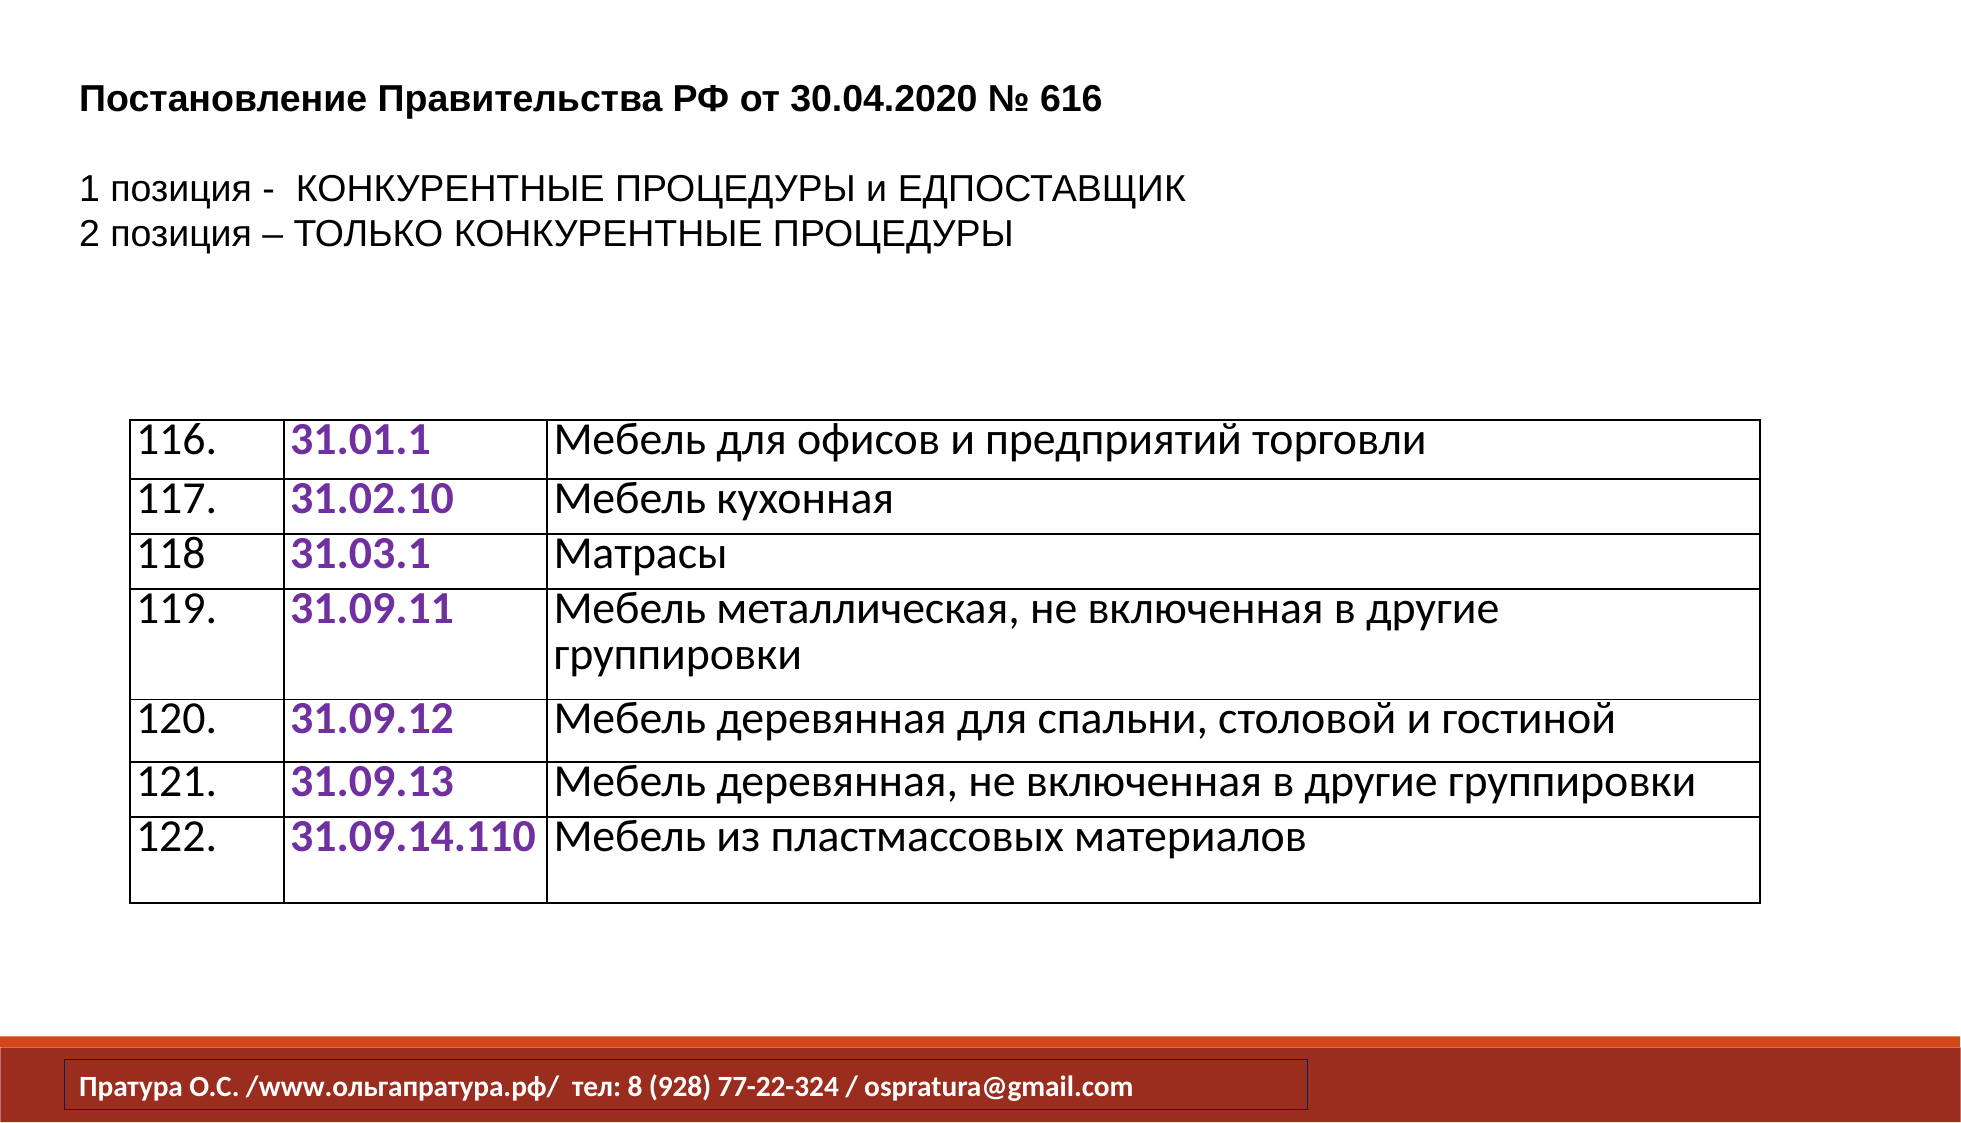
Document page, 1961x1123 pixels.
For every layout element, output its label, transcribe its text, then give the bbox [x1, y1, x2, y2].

table_cell 118 [131, 535, 283, 588]
table_cell 122. [131, 818, 283, 902]
table_cell 119. [131, 590, 283, 699]
text_box Пратура О.С. /www.ольгапратура.рф/ тел: 8 (928) 77-22-324 / ospratura@gmail.com [64, 1059, 1308, 1110]
text_box Постановление Правительства РФ от 30.04.2020 № 616 1 позиция - КОНКУРЕНТНЫЕ ПРОЦЕДУРЫ и ЕДПОСТАВЩИК 2 позиция – ТОЛЬКО КОНКУРЕНТНЫЕ ПРОЦЕДУРЫ [64, 66, 1760, 261]
table_header 31.01.1 [285, 421, 546, 478]
table_cell 31.09.12 [285, 700, 546, 761]
table_cell Мебель металлическая, не включенная в другие группировки [548, 590, 1759, 699]
table_cell 117. [131, 480, 283, 533]
table_cell 121. [131, 763, 283, 816]
table_cell 31.03.1 [285, 535, 546, 588]
table_cell Мебель деревянная, не включенная в другие группировки [548, 763, 1759, 816]
table_cell Мебель кухонная [548, 480, 1759, 533]
table_cell 31.09.11 [285, 590, 546, 699]
table_cell Матрасы [548, 535, 1759, 588]
table_cell 120. [131, 700, 283, 761]
table_header 116. [131, 421, 283, 478]
table_cell 31.09.13 [285, 763, 546, 816]
table_header Мебель для офисов и предприятий торговли [548, 421, 1759, 478]
table_cell 31.09.14.110 [285, 818, 546, 902]
table_cell Мебель из пластмассовых материалов [548, 818, 1759, 902]
table_cell Мебель деревянная для спальни, столовой и гостиной [548, 700, 1759, 761]
table_cell 31.02.10 [285, 480, 546, 533]
